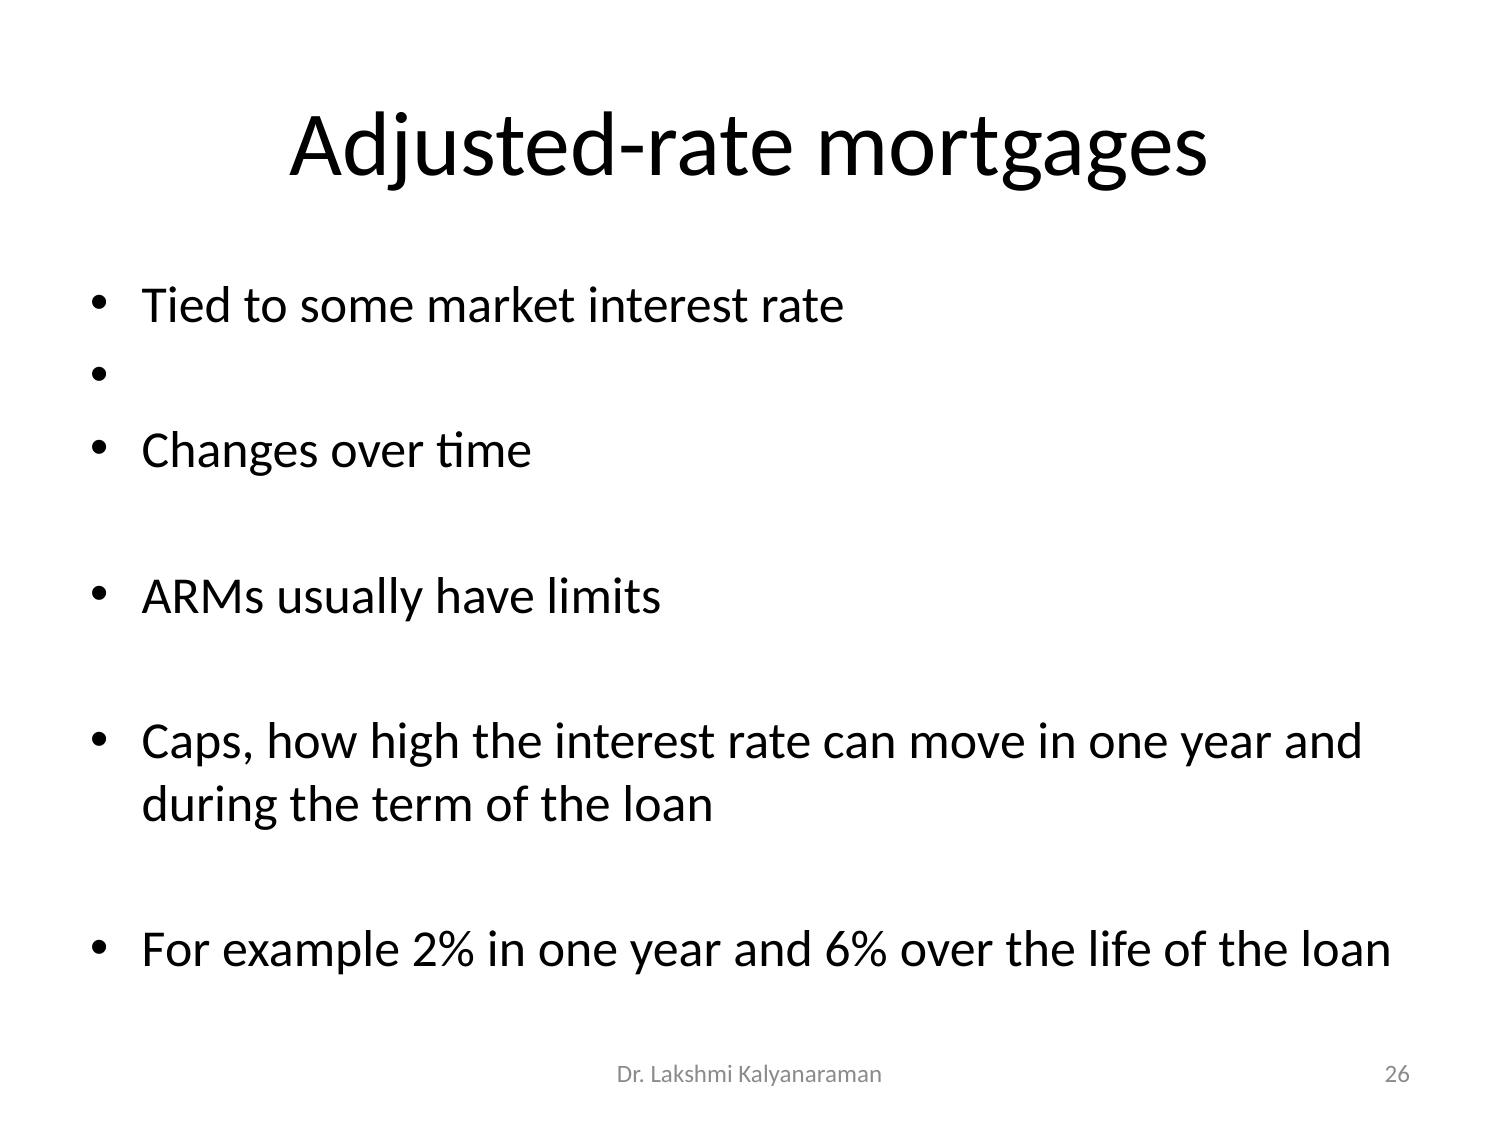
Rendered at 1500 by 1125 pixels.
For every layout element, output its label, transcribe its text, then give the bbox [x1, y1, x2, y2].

list Tied to some market interest rate Changes over time ARMs usually have limits Caps, how high the interest rate can move in one year and during the term of the loan For example 2% in one year and 6% over the life of the loan [75, 262, 1425, 1005]
title Adjusted-rate mortgages [75, 45, 1425, 233]
slide_number 26 [1074, 1042, 1425, 1103]
footer Dr. Lakshmi Kalyanaraman [512, 1042, 988, 1103]
